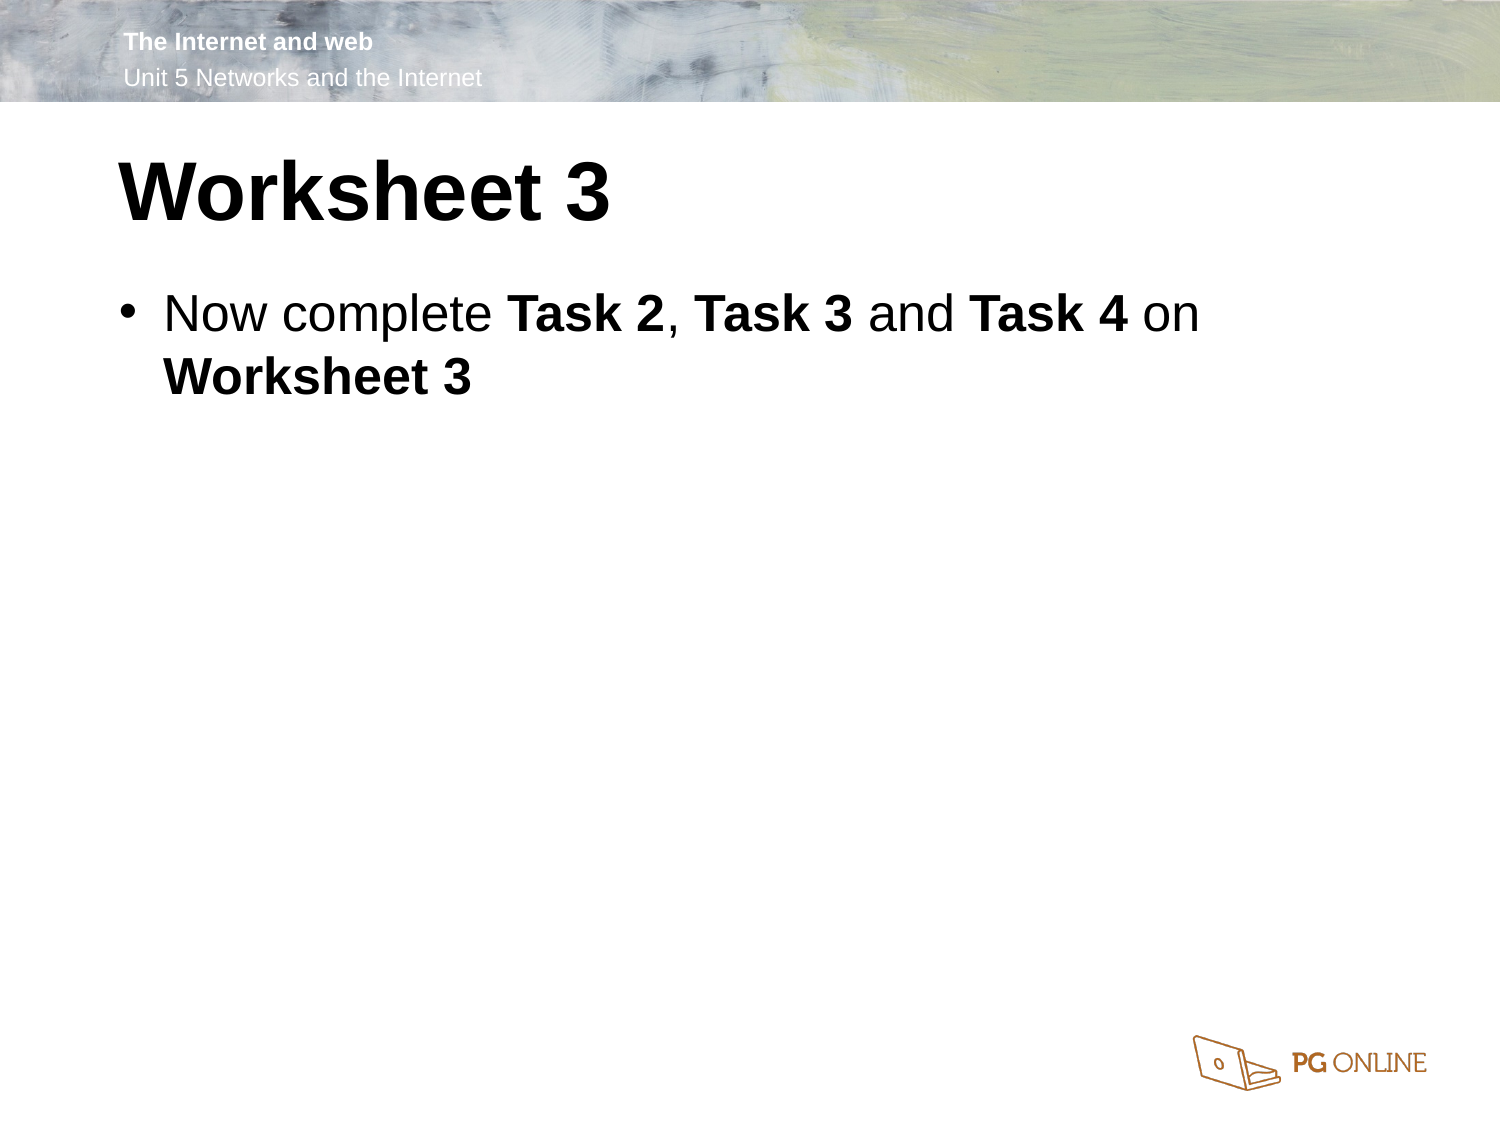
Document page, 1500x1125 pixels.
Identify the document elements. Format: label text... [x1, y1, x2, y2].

picture [1398, 1035, 1427, 1091]
list Now complete Task 2, Task 3 and Task 4 on Worksheet 3 [118, 279, 1398, 1125]
list Worksheet 3 [118, 148, 1401, 259]
picture [0, 0, 1500, 102]
